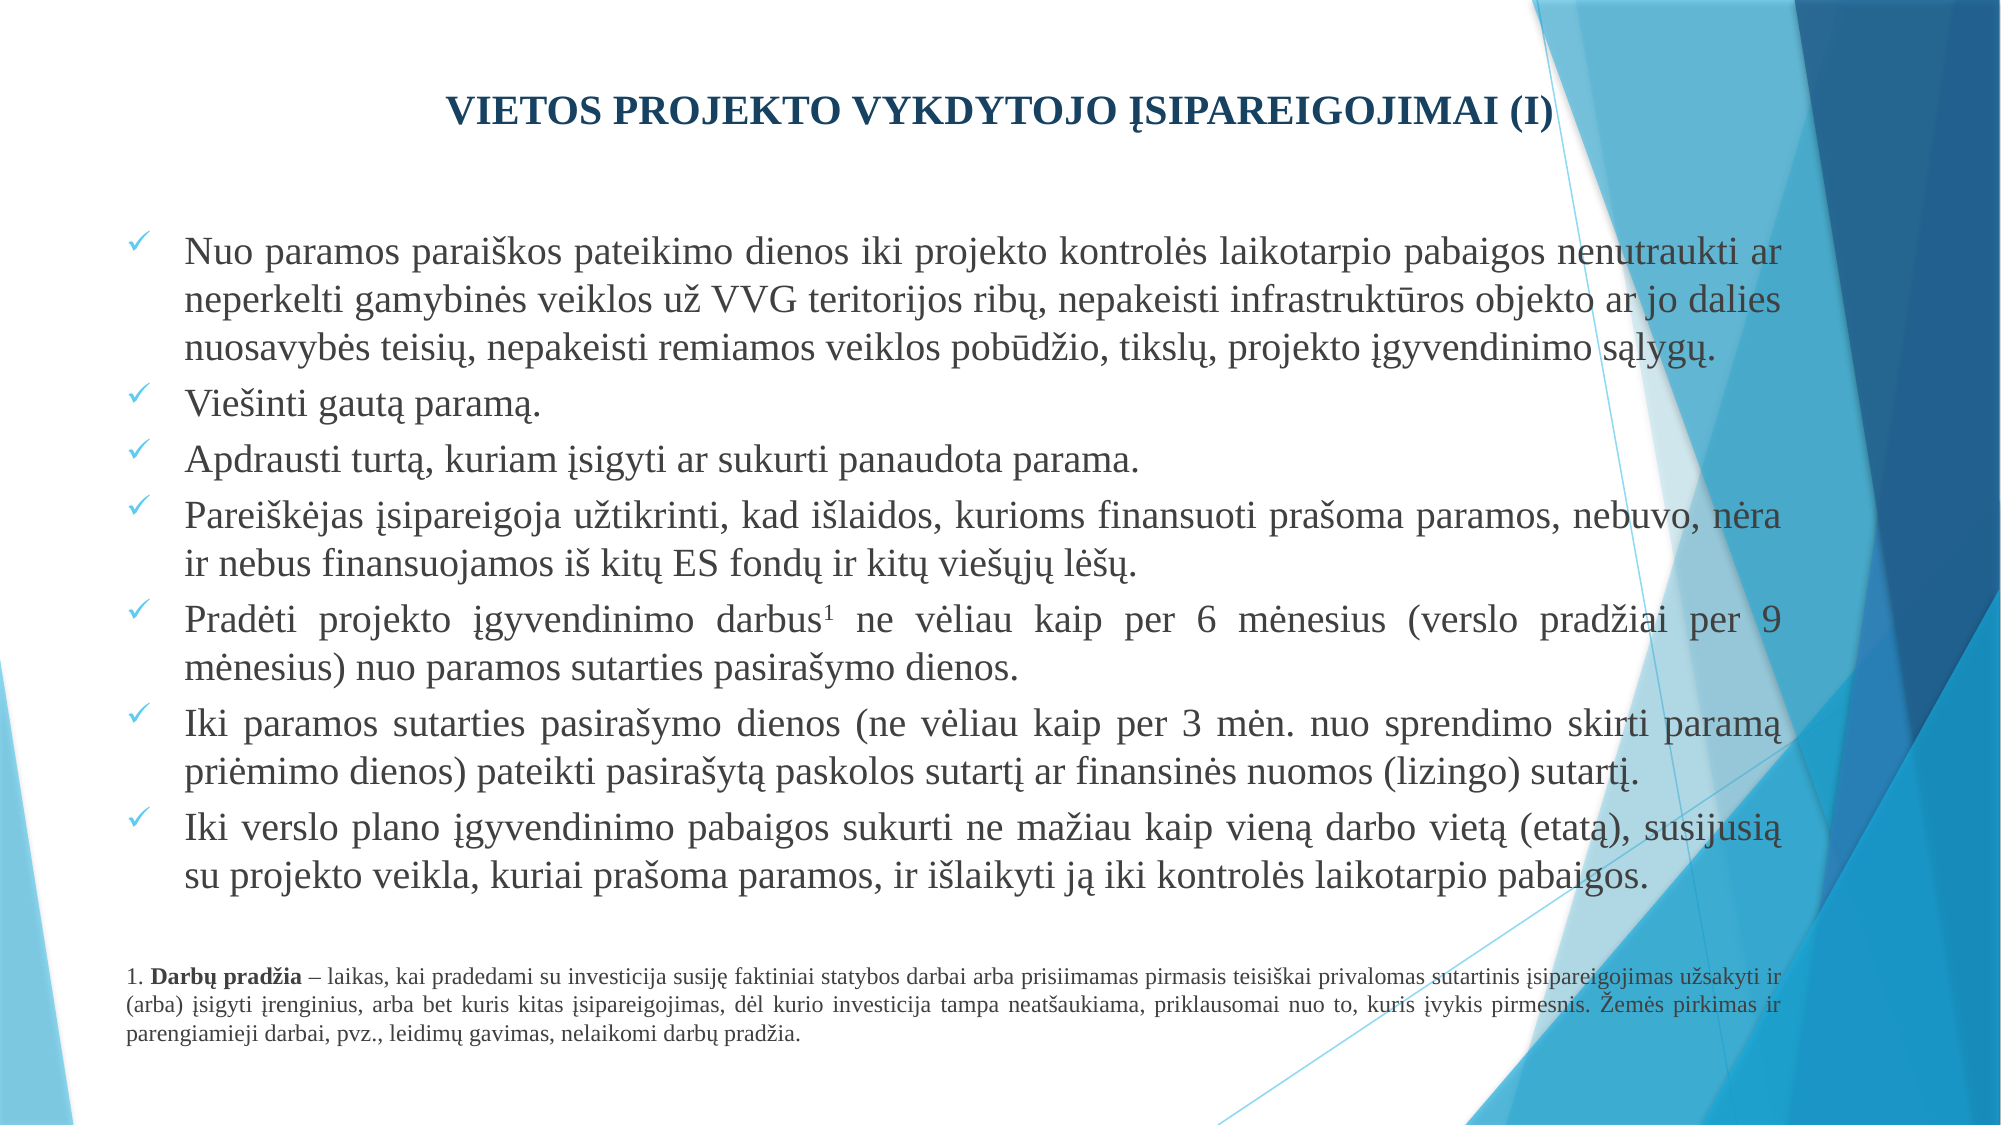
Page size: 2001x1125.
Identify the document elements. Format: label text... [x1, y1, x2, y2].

title VIETOS PROJEKTO VYKDYTOJO ĮSIPAREIGOJIMAI (I) [294, 75, 1706, 167]
list Nuo paramos paraiškos pateikimo dienos iki projekto kontrolės laikotarpio pabaigos nenutraukti ar neperkelti gamybinės veiklos už VVG teritorijos ribų, nepakeisti infrastruktūros objekto ar jo dalies nuosavybės teisių, nepakeisti remiamos veiklos pobūdžio, tikslų, projekto įgyvendinimo sąlygų. Viešinti gautą paramą. Apdrausti turtą, kuriam įsigyti ar sukurti panaudota parama. Pareiškėjas įsipareigoja užtikrinti, kad išlaidos, kurioms finansuoti prašoma paramos, nebuvo, nėra ir nebus finansuojamos iš kitų ES fondų ir kitų viešųjų lėšų. Pradėti projekto įgyvendinimo darbus1 ne vėliau kaip per 6 mėnesius (verslo pradžiai per 9 mėnesius) nuo paramos sutarties pasirašymo dienos. Iki paramos sutarties pasirašymo dienos (ne vėliau kaip per 3 mėn. nuo sprendimo skirti paramą priėmimo dienos) pateikti pasirašytą paskolos sutartį ar finansinės nuomos (lizingo) sutartį. Iki verslo plano įgyvendinimo pabaigos sukurti ne mažiau kaip vieną darbo vietą (etatą), susijusią su projekto veikla, kuriai prašoma paramos, ir išlaikyti ją iki kontrolės laikotarpio pabaigos. 1. Darbų pradžia – laikas, kai pradedami su investicija susiję faktiniai statybos darbai arba prisiimamas pirmasis teisiškai privalomas sutartinis įsipareigojimas užsakyti ir (arba) įsigyti įrenginius, arba bet kuris kitas įsipareigojimas, dėl kurio investicija tampa neatšaukiama, priklausomai nuo to, kuris įvykis pirmesnis. Žemės pirkimas ir parengiamieji darbai, pvz., leidimų gavimas, nelaikomi darbų pradžia. [111, 216, 1798, 1069]
